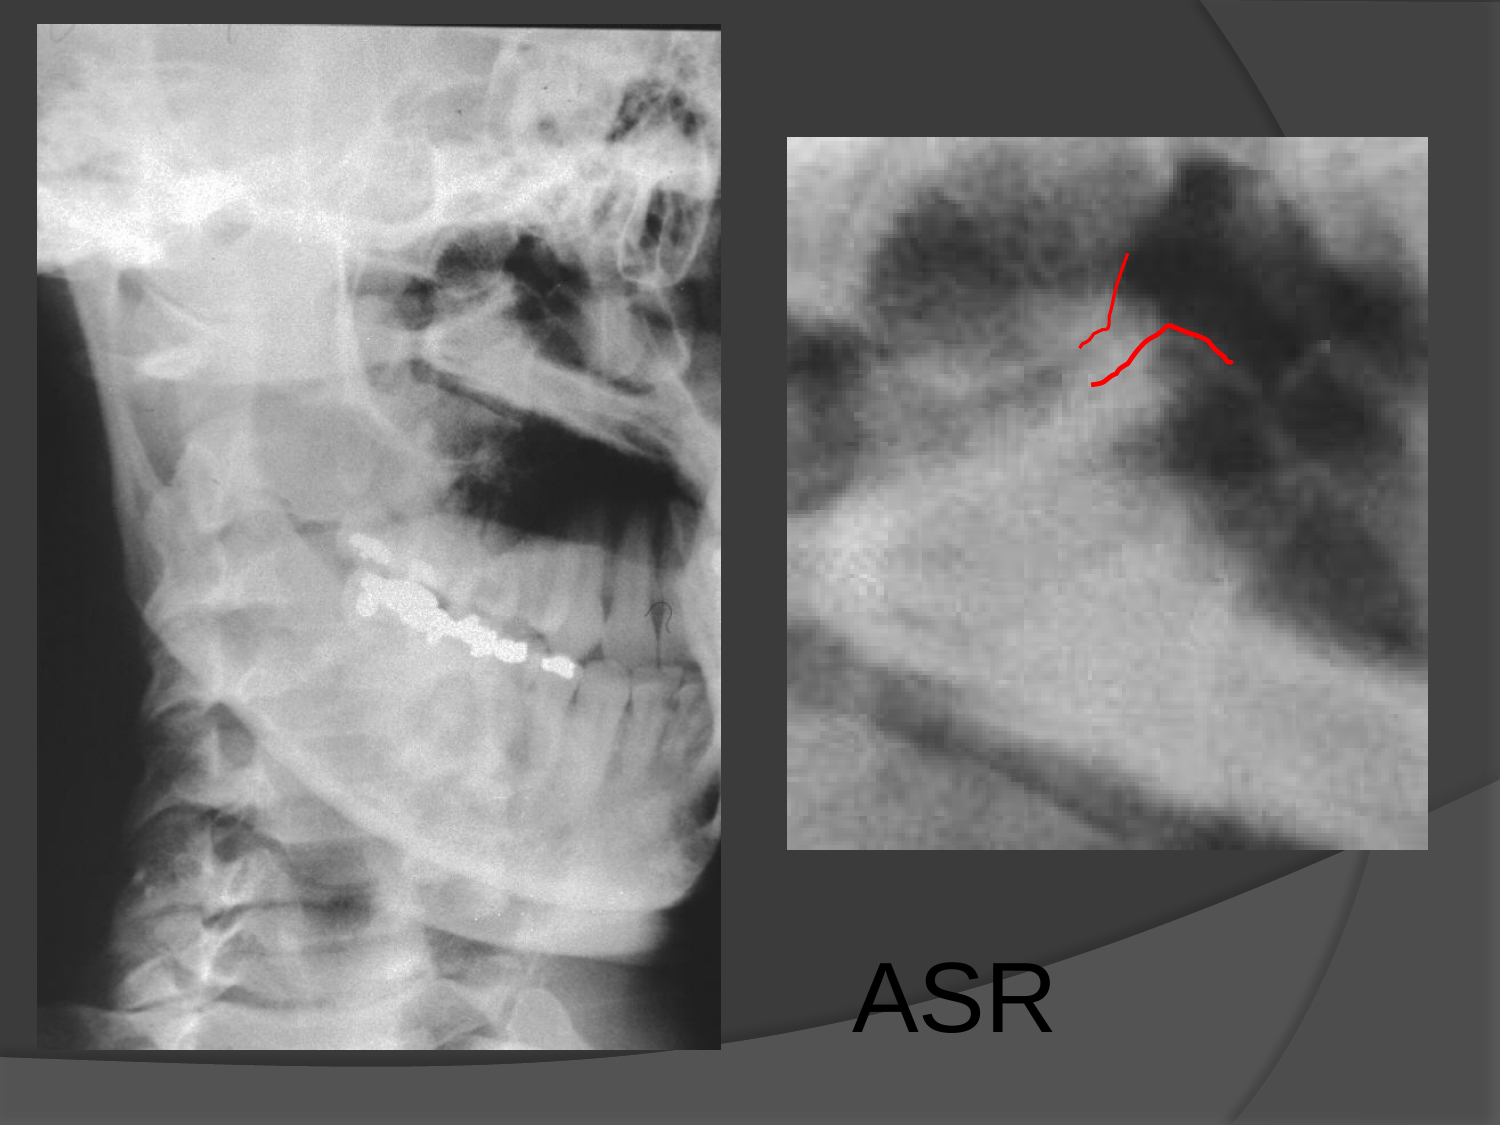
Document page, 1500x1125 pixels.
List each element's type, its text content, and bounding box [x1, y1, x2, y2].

picture [37, 24, 721, 1051]
picture [787, 137, 1428, 851]
text_box ASR [837, 924, 1073, 1060]
